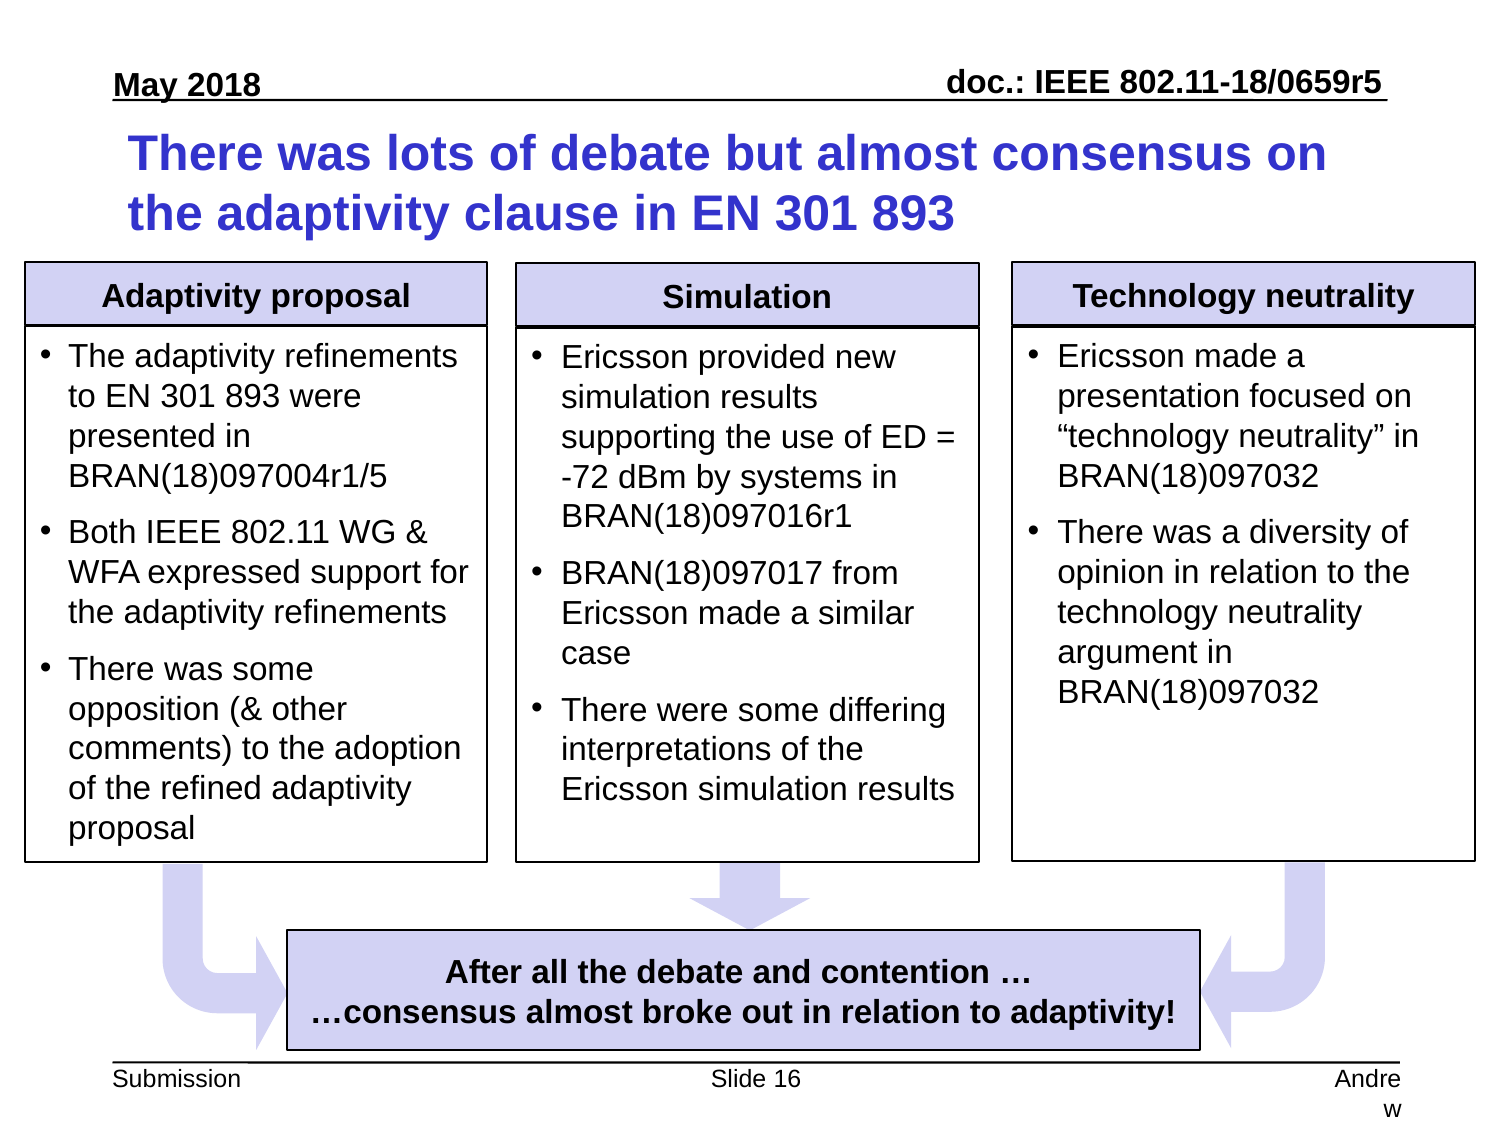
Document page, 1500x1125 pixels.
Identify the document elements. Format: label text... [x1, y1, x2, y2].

text_box [162, 863, 287, 1050]
text_box The adaptivity refinements to EN 301 893 were presented in BRAN(18)097004r1/5 Both IEEE 802.11 WG & WFA expressed support for the adaptivity refinements There was some opposition (& other comments) to the adoption of the refined adaptivity proposal [24, 326, 488, 863]
text_box [1200, 862, 1325, 1049]
text_box Technology neutrality [1012, 262, 1475, 325]
text_box After all the debate and contention … …consensus almost broke out in relation to adaptivity! [287, 930, 1200, 1050]
footer Andrew Myles, Cisco [1320, 1061, 1402, 1093]
text_box Ericsson made a presentation focused on “technology neutrality” in BRAN(18)097032 There was a diversity of opinion in relation to the technology neutrality argument in BRAN(18)097032 [1012, 326, 1475, 862]
slide_number Slide 16 [709, 1061, 803, 1093]
text_box Simulation [516, 263, 979, 326]
title There was lots of debate but almost consensus on the adaptivity clause in EN 301 893 [112, 112, 1388, 288]
text_box [689, 863, 811, 930]
text_box Adaptivity proposal [24, 262, 488, 325]
text_box Ericsson provided new simulation results supporting the use of ED = -72 dBm by systems in BRAN(18)097016r1 BRAN(18)097017 from Ericsson made a similar case There were some differing interpretations of the Ericsson simulation results [516, 327, 979, 863]
